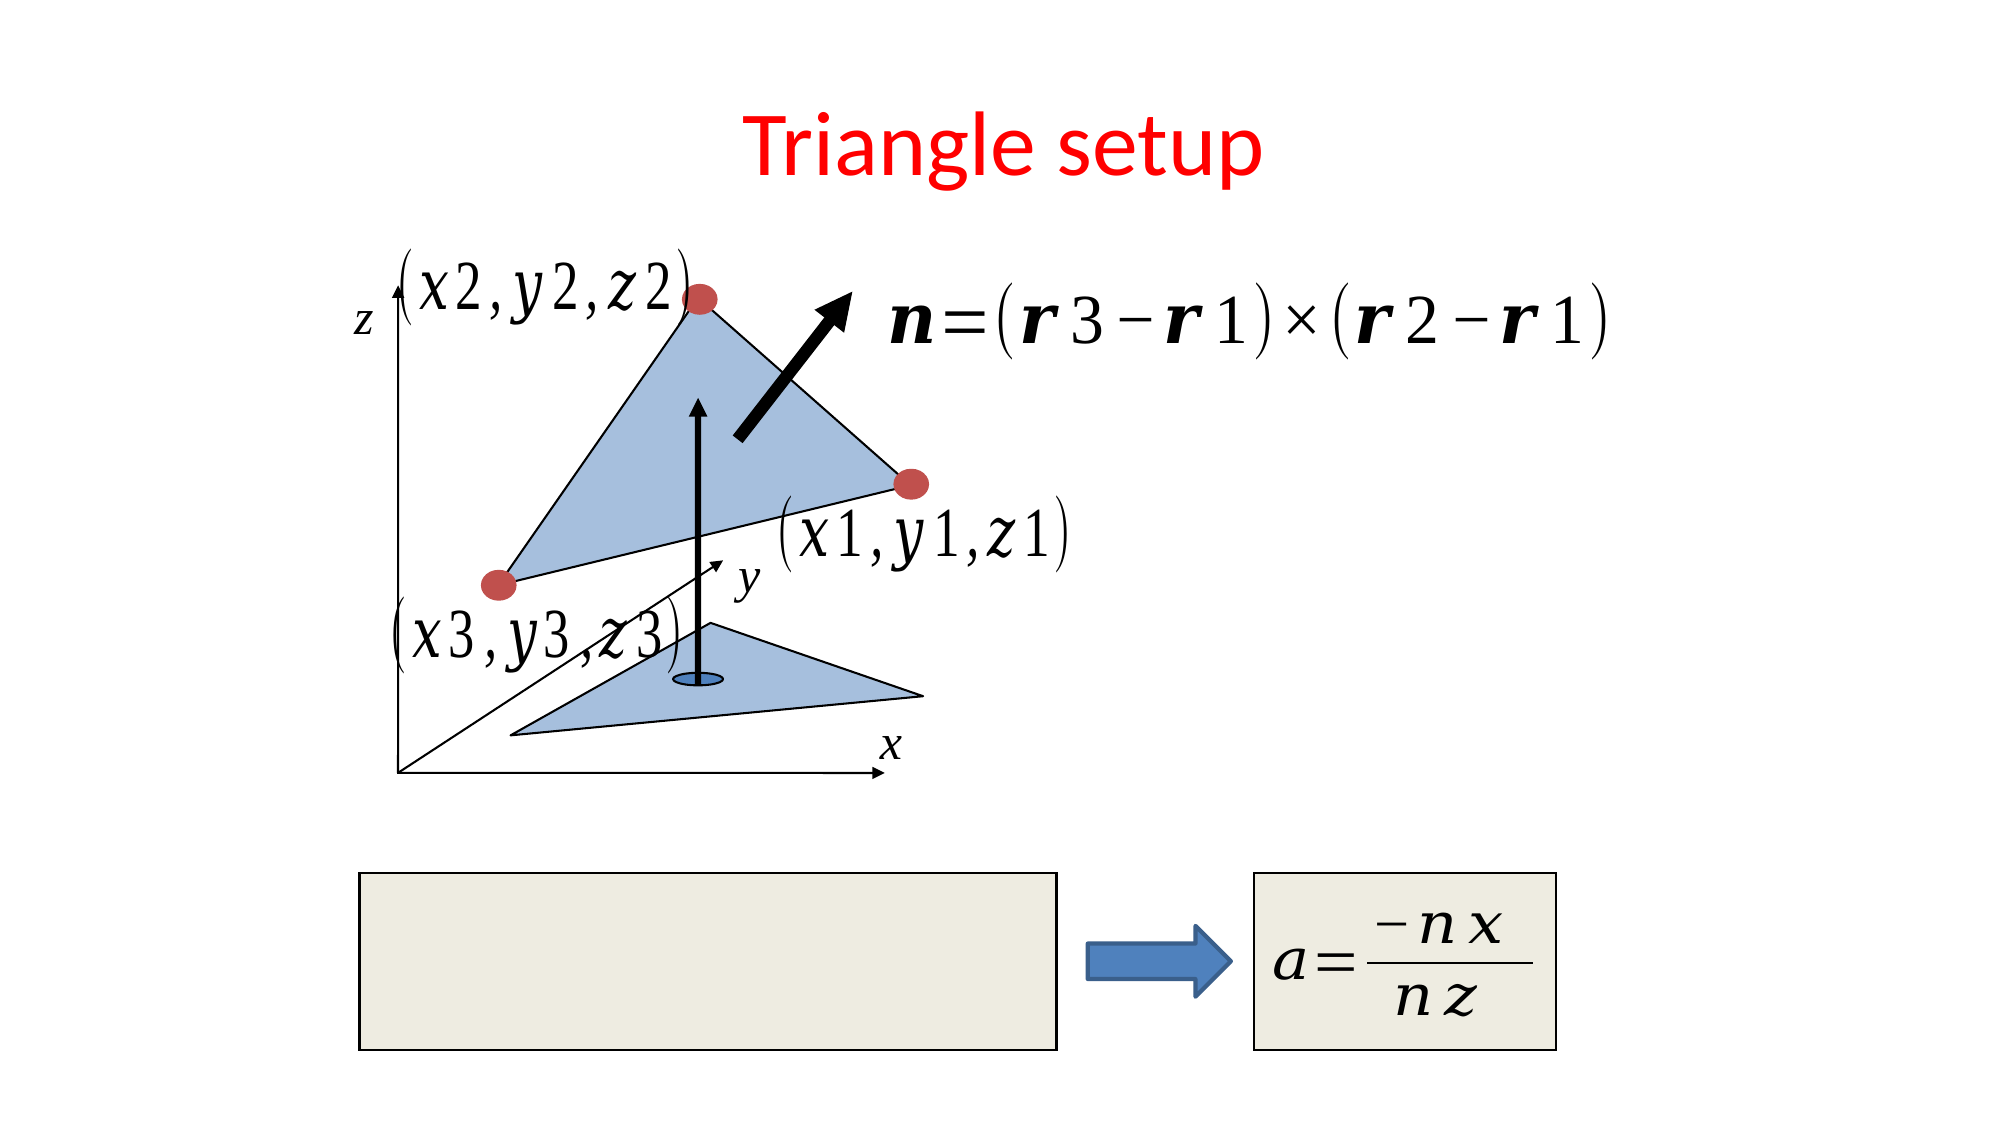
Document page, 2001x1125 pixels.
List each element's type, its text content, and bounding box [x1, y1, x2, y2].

text_box x [865, 701, 918, 777]
text_box [507, 310, 898, 581]
text_box [737, 291, 853, 440]
text_box [510, 622, 924, 736]
text_box [1085, 923, 1233, 999]
title Triangle setup [333, 45, 1675, 233]
text_box [391, 285, 401, 607]
text_box [359, 872, 1057, 1051]
text_box z [339, 276, 389, 352]
text_box y [723, 535, 776, 611]
text_box [699, 672, 724, 686]
text_box [481, 570, 516, 600]
text_box [673, 672, 697, 686]
text_box [686, 284, 717, 314]
text_box [1253, 872, 1556, 1051]
text_box [691, 397, 705, 686]
text_box [699, 560, 723, 577]
text_box [894, 469, 929, 499]
